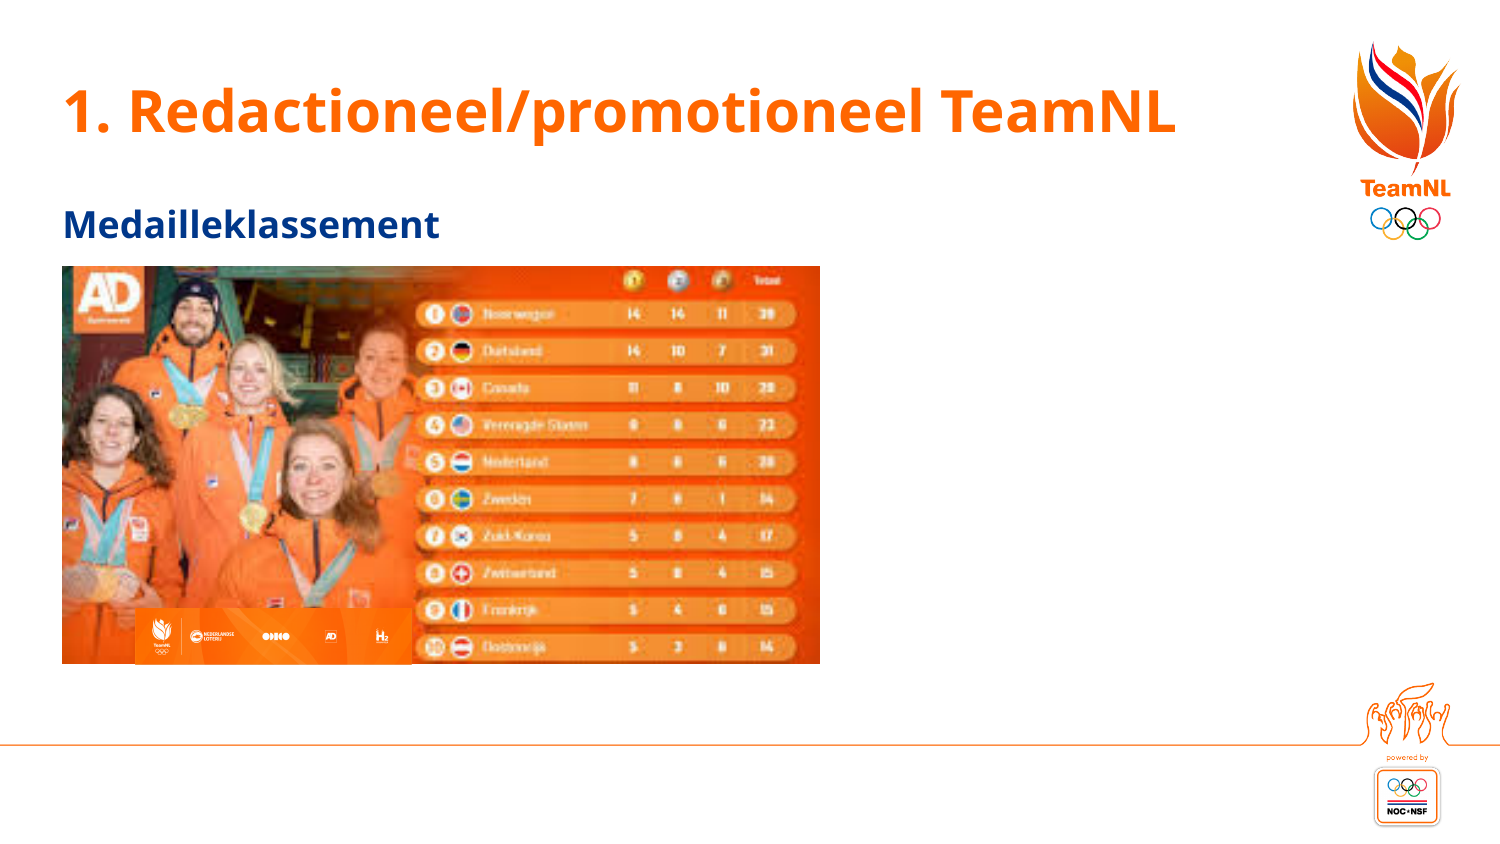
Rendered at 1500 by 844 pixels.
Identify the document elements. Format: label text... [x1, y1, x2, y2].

picture [0, 682, 1500, 844]
text_box Medailleklassement [62, 206, 1279, 267]
picture [62, 266, 820, 665]
title 1. Redactioneel/promotioneel TeamNL [62, 82, 1280, 164]
picture [1314, 0, 1500, 282]
